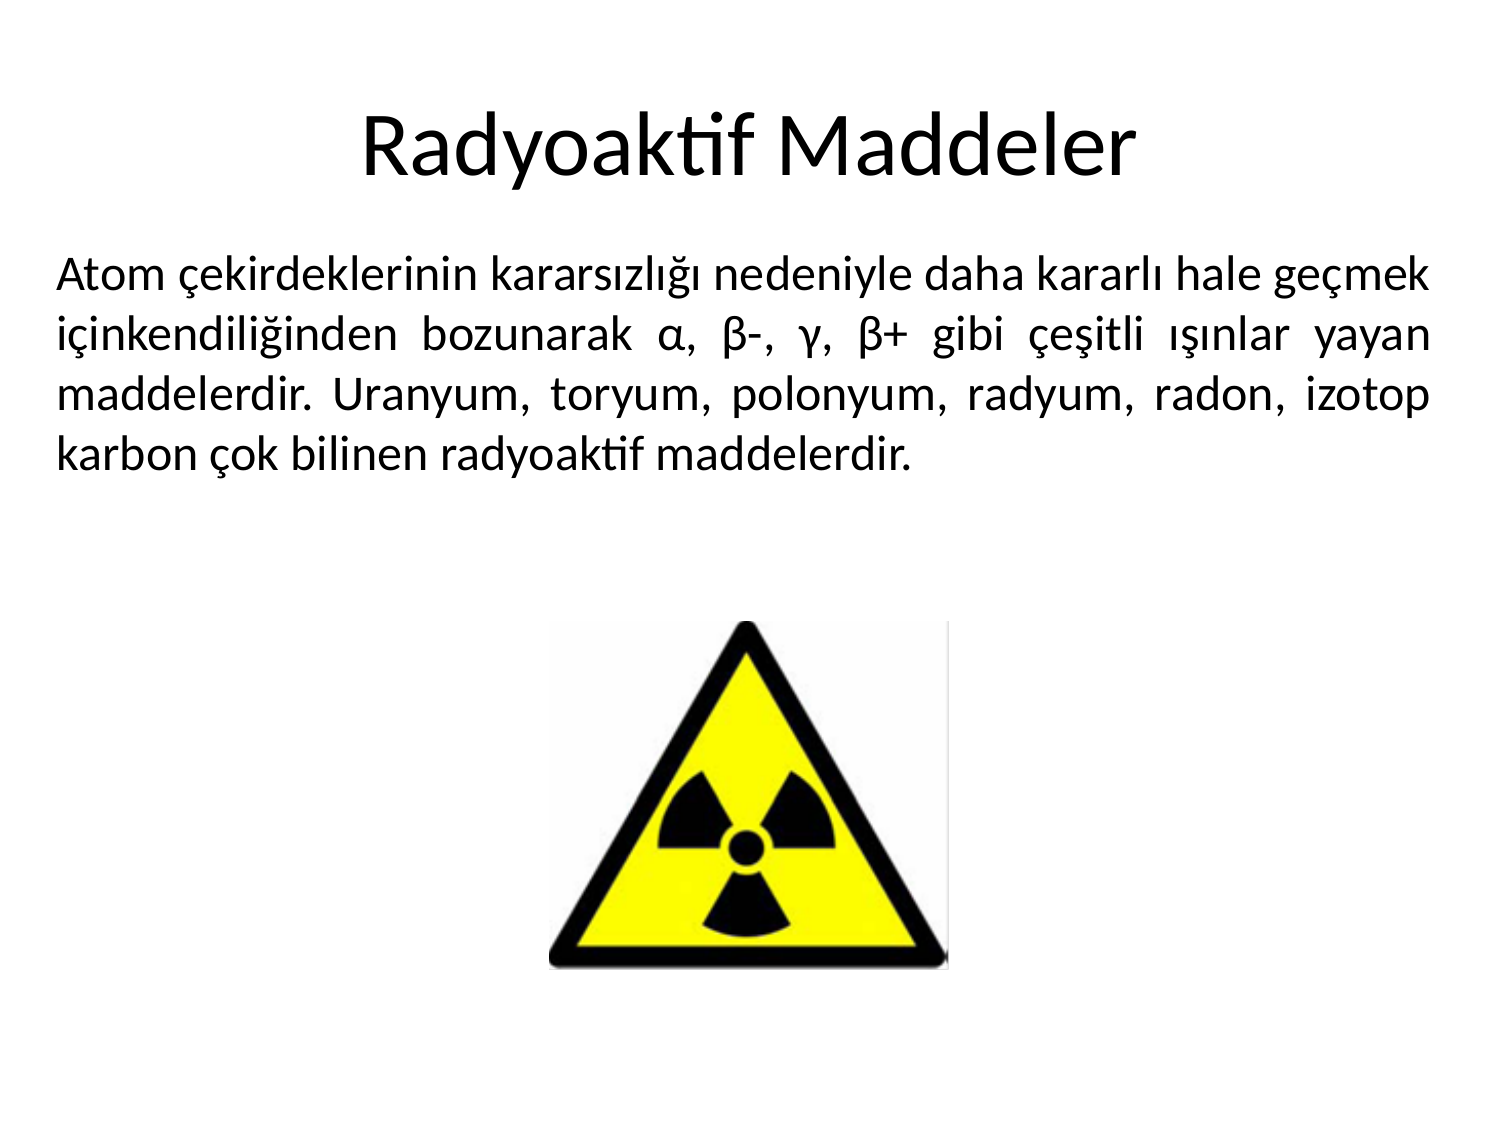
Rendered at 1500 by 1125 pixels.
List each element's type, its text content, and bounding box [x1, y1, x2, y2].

picture [548, 621, 951, 972]
list Atom çekirdeklerinin kararsızlığı nedeniyle daha kararlı hale geçmek içinkendiliğinden bozunarak α, β-, γ, β+ gibi çeşitli ışınlar yayan maddelerdir. Uranyum, toryum, polonyum, radyum, radon, izotop karbon çok bilinen radyoaktif maddelerdir. [41, 232, 1447, 1059]
title Radyoaktif Maddeler [75, 45, 1425, 232]
